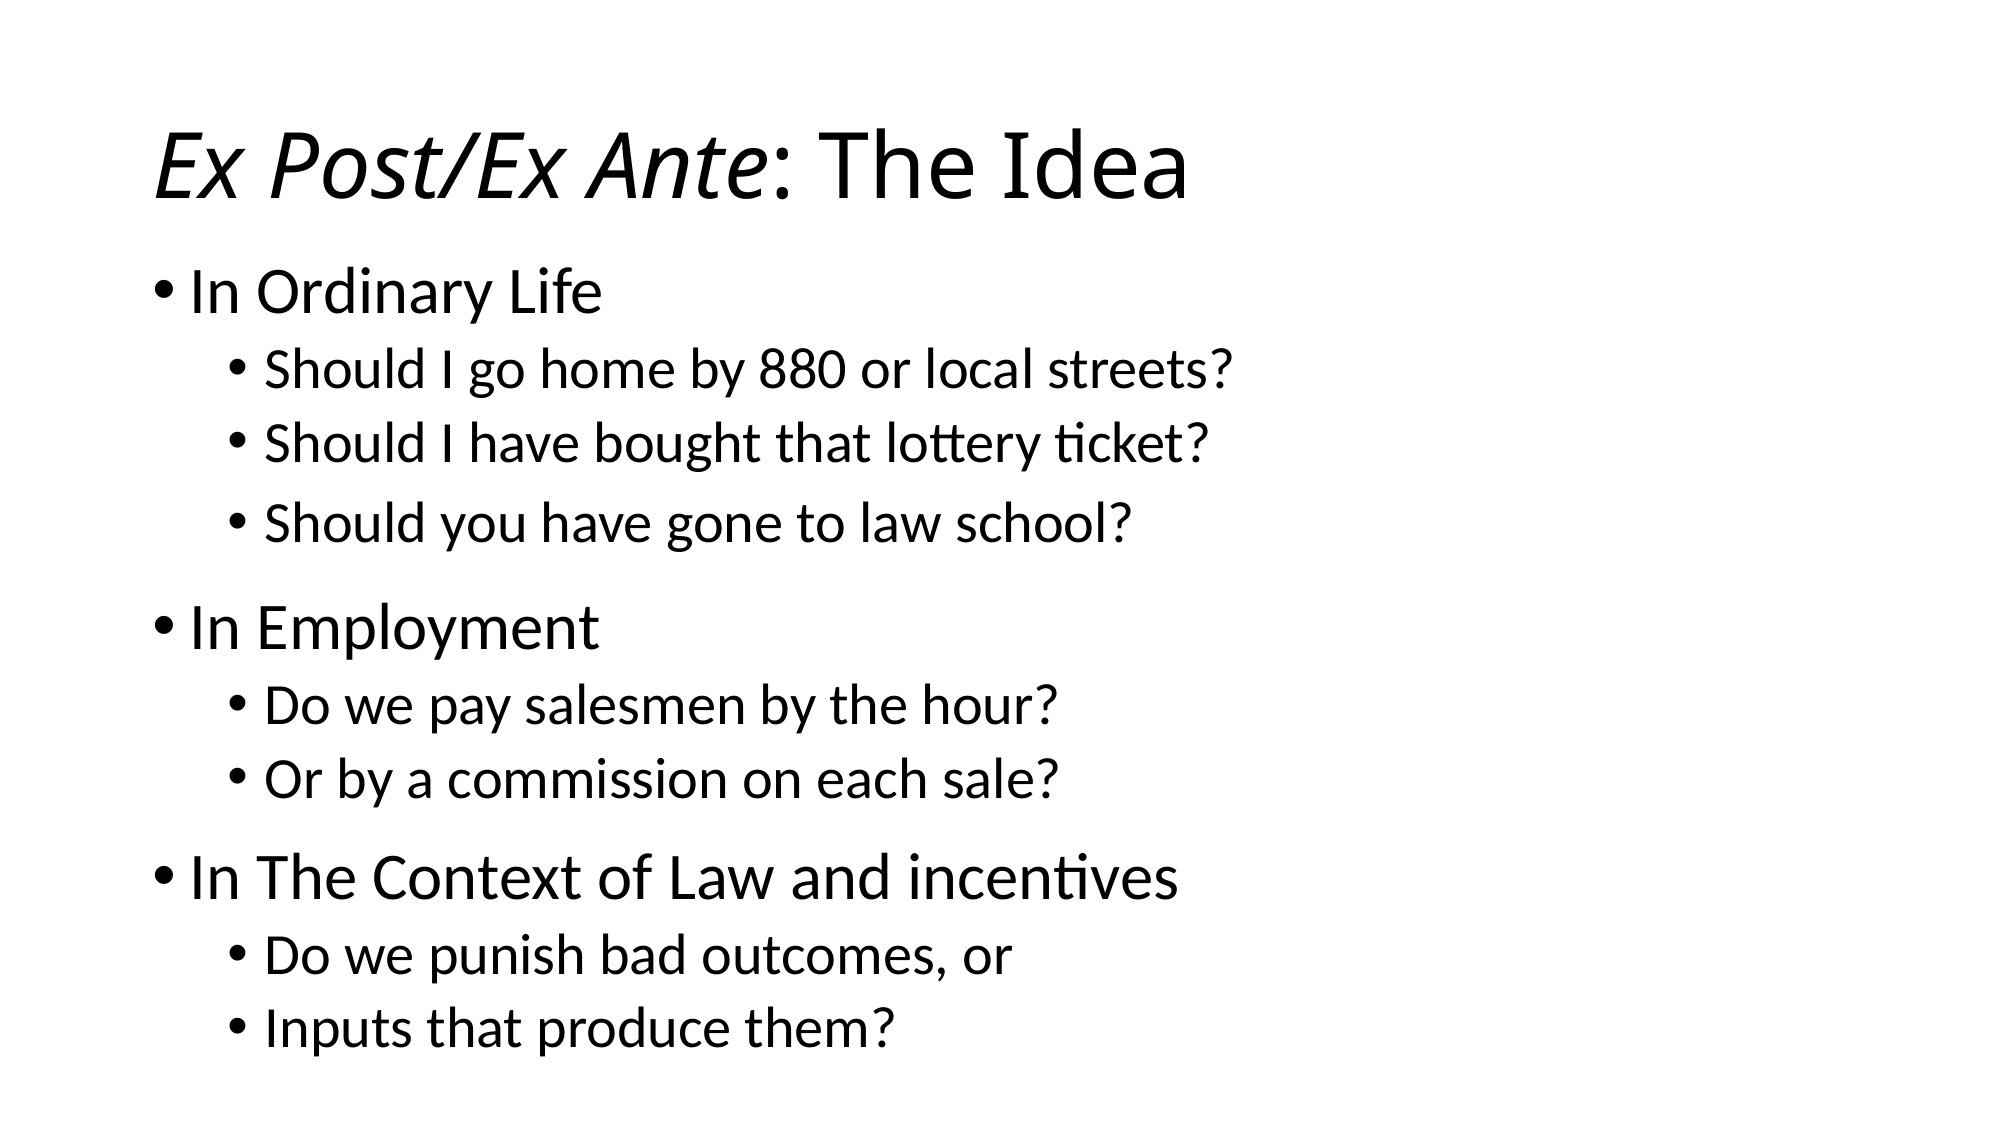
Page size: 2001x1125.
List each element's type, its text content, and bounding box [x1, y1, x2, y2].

text_box Should you have gone to law school? [137, 484, 1863, 582]
list In Ordinary Life Should I go home by 880 or local streets? Should I have bought that lottery ticket? [137, 248, 1863, 484]
text_box In Employment Do we pay salesmen by the hour? Or by a commission on each sale? [137, 584, 1863, 835]
title Ex Post/Ex Ante: The Idea [137, 59, 1863, 248]
text_box In The Context of Law and incentives Do we punish bad outcomes, or Inputs that produce them? [137, 835, 1863, 1084]
